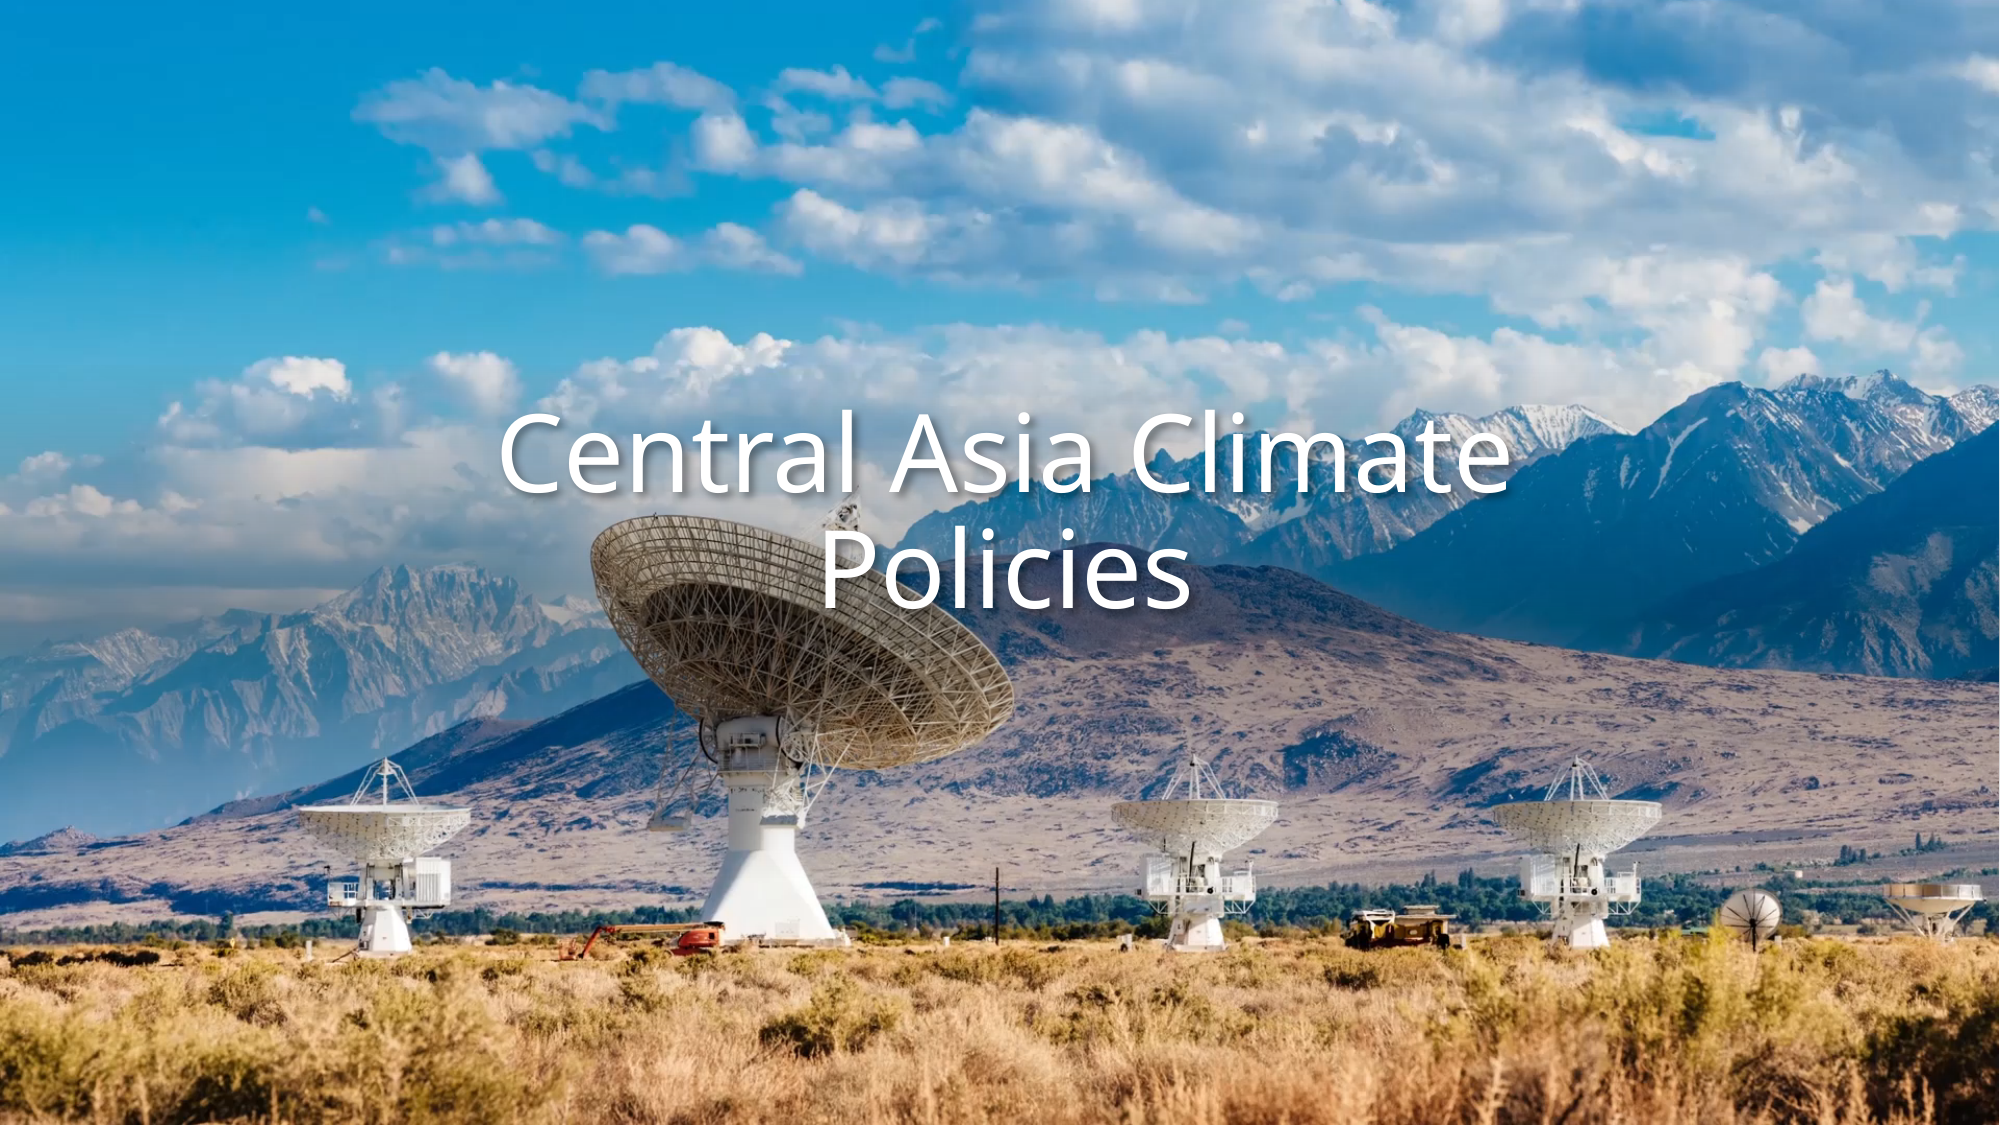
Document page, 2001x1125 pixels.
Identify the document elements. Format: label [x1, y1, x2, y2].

text_box [0, 0, 2000, 1125]
